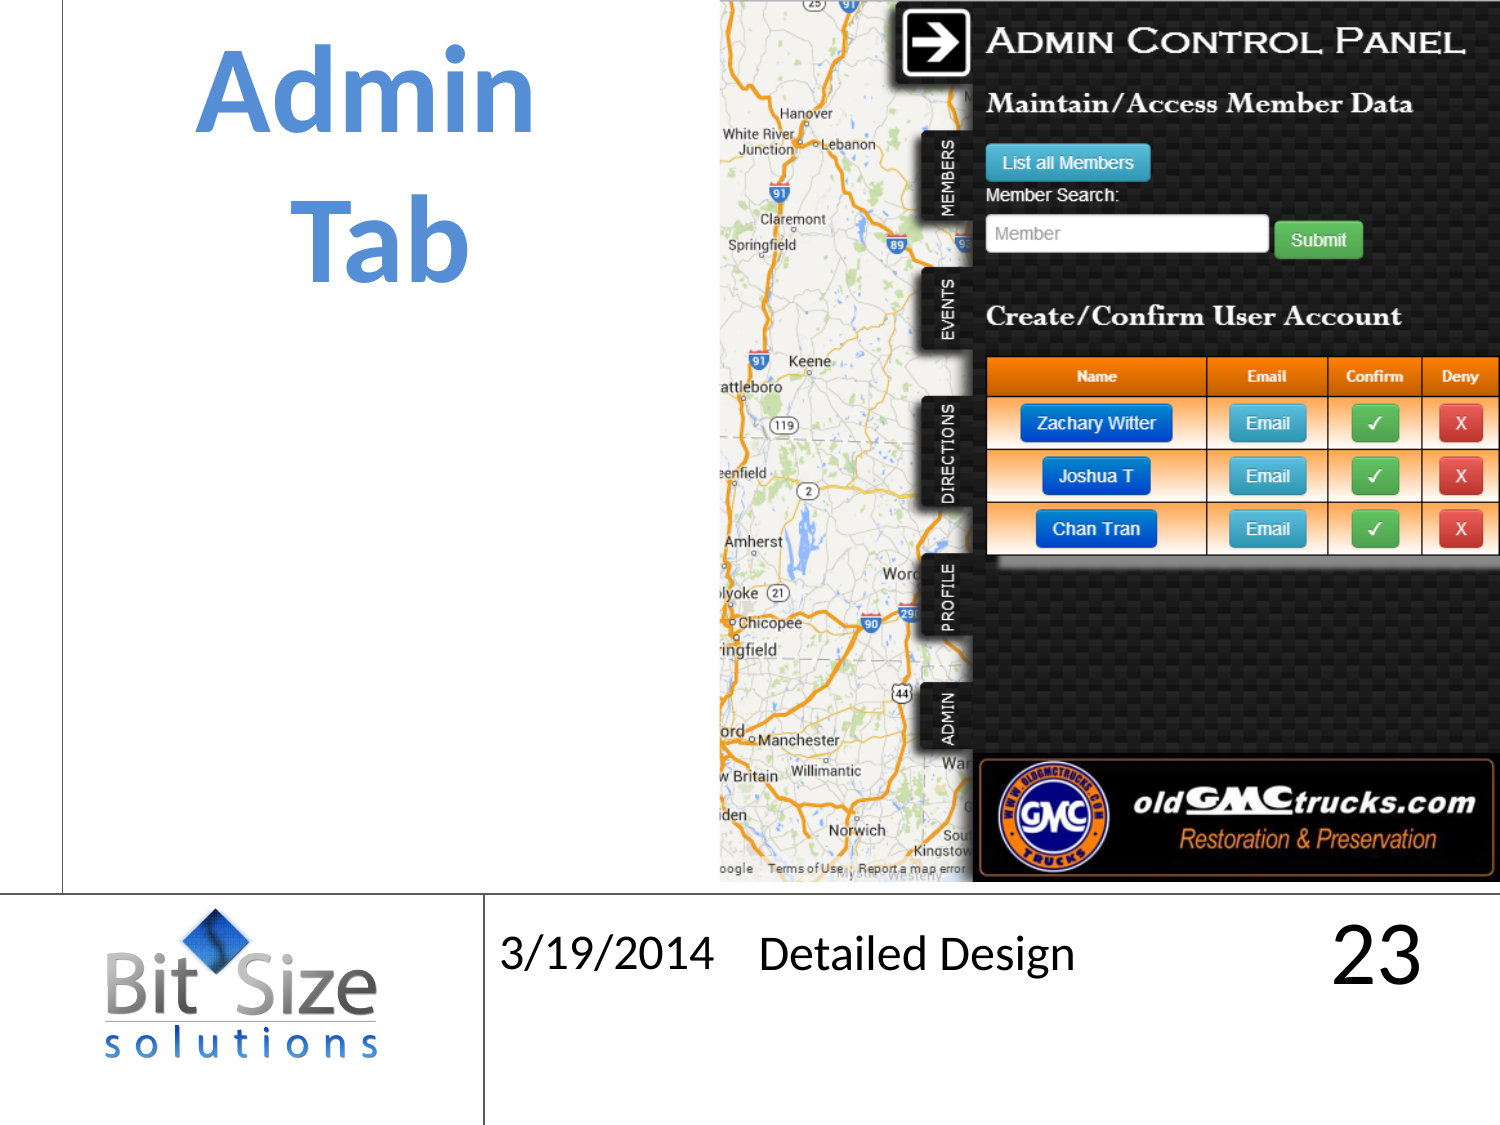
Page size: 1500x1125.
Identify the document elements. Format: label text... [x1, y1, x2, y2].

picture [719, 0, 1500, 882]
picture [75, 871, 400, 1107]
text_box Admin Tab [70, 0, 692, 316]
